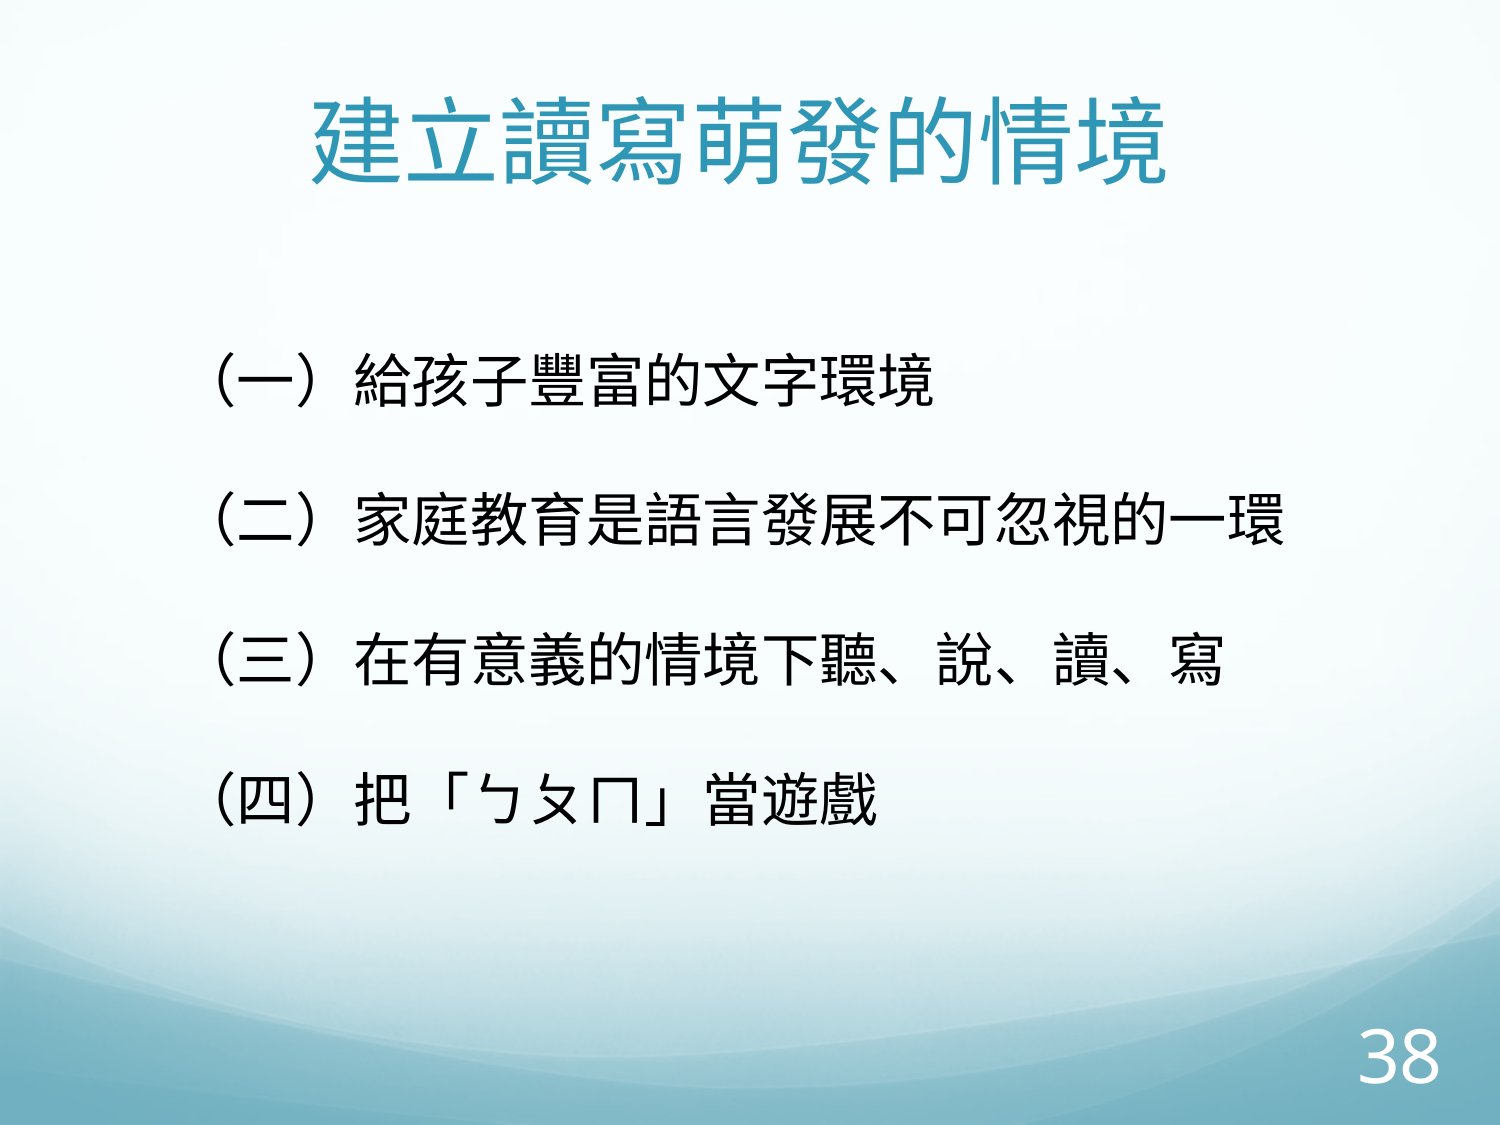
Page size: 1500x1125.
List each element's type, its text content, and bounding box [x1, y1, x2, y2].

slide_number 38 [1295, 1029, 1459, 1090]
title 建立讀寫萌發的情境 [75, 45, 1425, 233]
text_box （一）給孩子豐富的文字環境 （二）家庭教育是語言發展不可忽視的一環 （三）在有意義的情境下聽、說、讀、寫 （四）把「ㄅㄆㄇ」當遊戲 [164, 336, 1360, 911]
